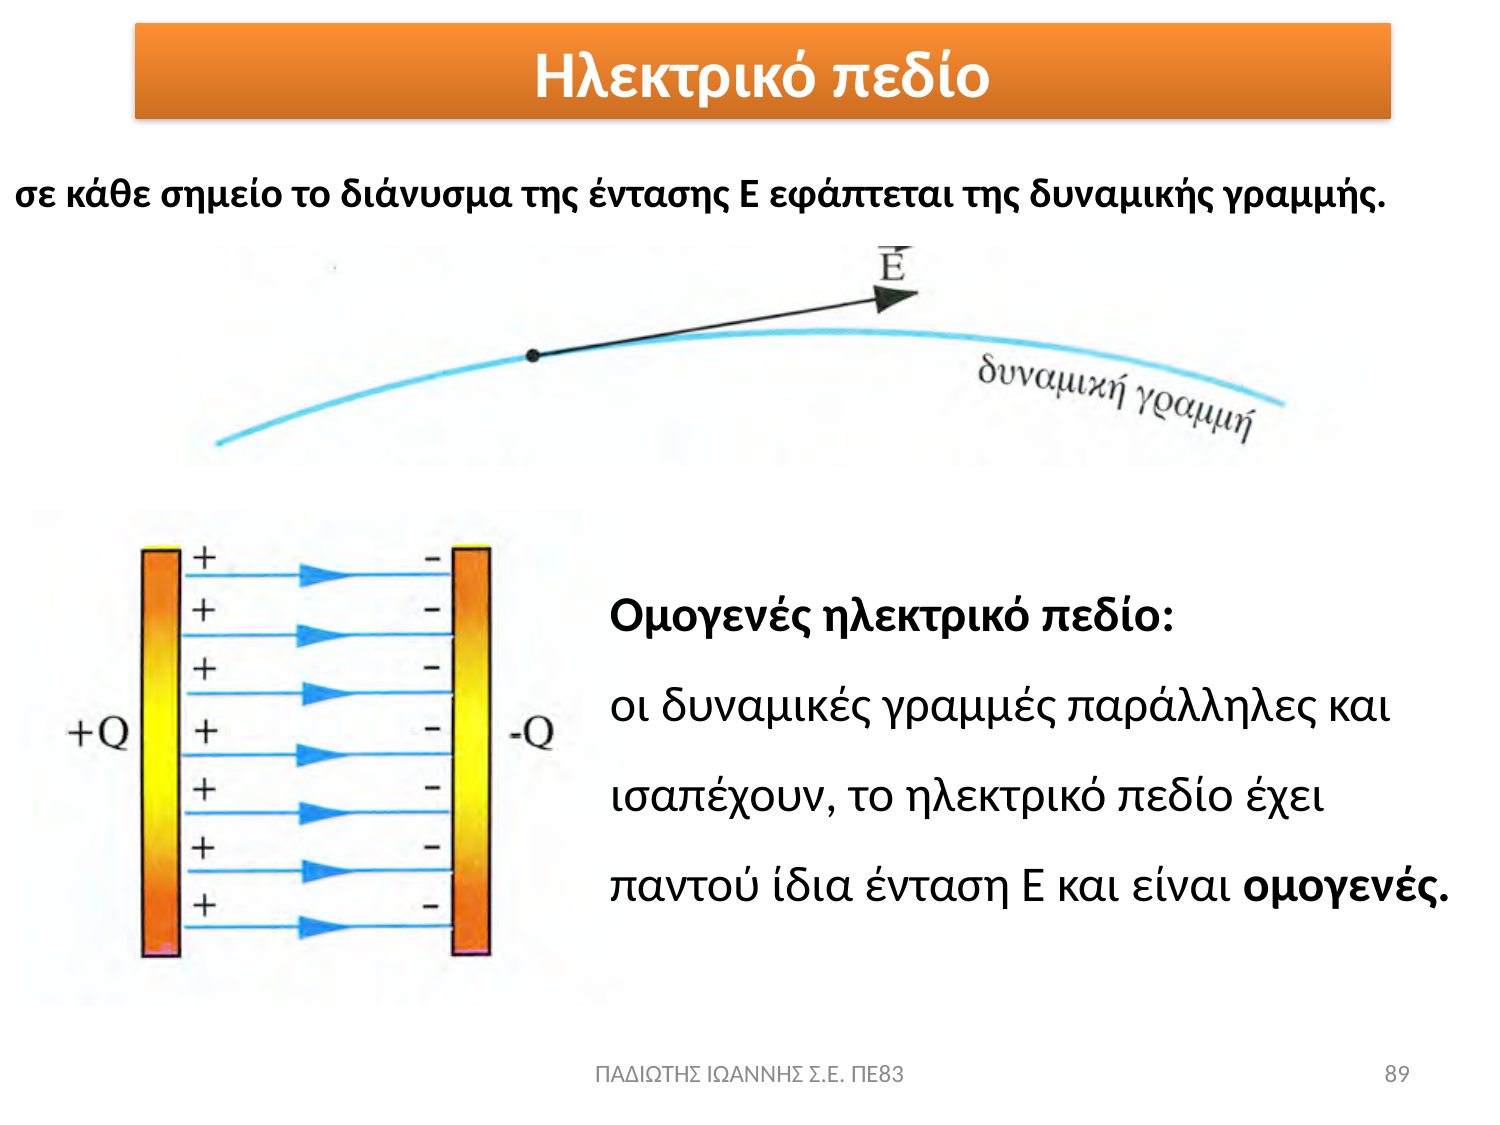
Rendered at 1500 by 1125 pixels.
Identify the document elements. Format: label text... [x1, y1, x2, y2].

footer ΠΑΔΙΩΤΗΣ ΙΩΑΝΝΗΣ Σ.Ε. ΠΕ83 [512, 1042, 988, 1103]
picture [18, 510, 625, 1005]
text_box Ομογενές ηλεκτρικό πεδίο: οι δυναμικές γραμμές παράλληλες και ισαπέχουν, το ηλεκτρικό πεδίο έχει παντού ίδια ένταση Ε και είναι ομογενές. [630, 544, 1476, 919]
text_box σε κάθε σημείο το διάνυσμα της έντασης Ε εφάπτεται της δυναμικής γραμμής. [0, 158, 1447, 223]
picture [169, 246, 1372, 466]
text_box Ηλεκτρικό πεδίο [135, 23, 1391, 119]
slide_number 89 [1074, 1042, 1425, 1103]
